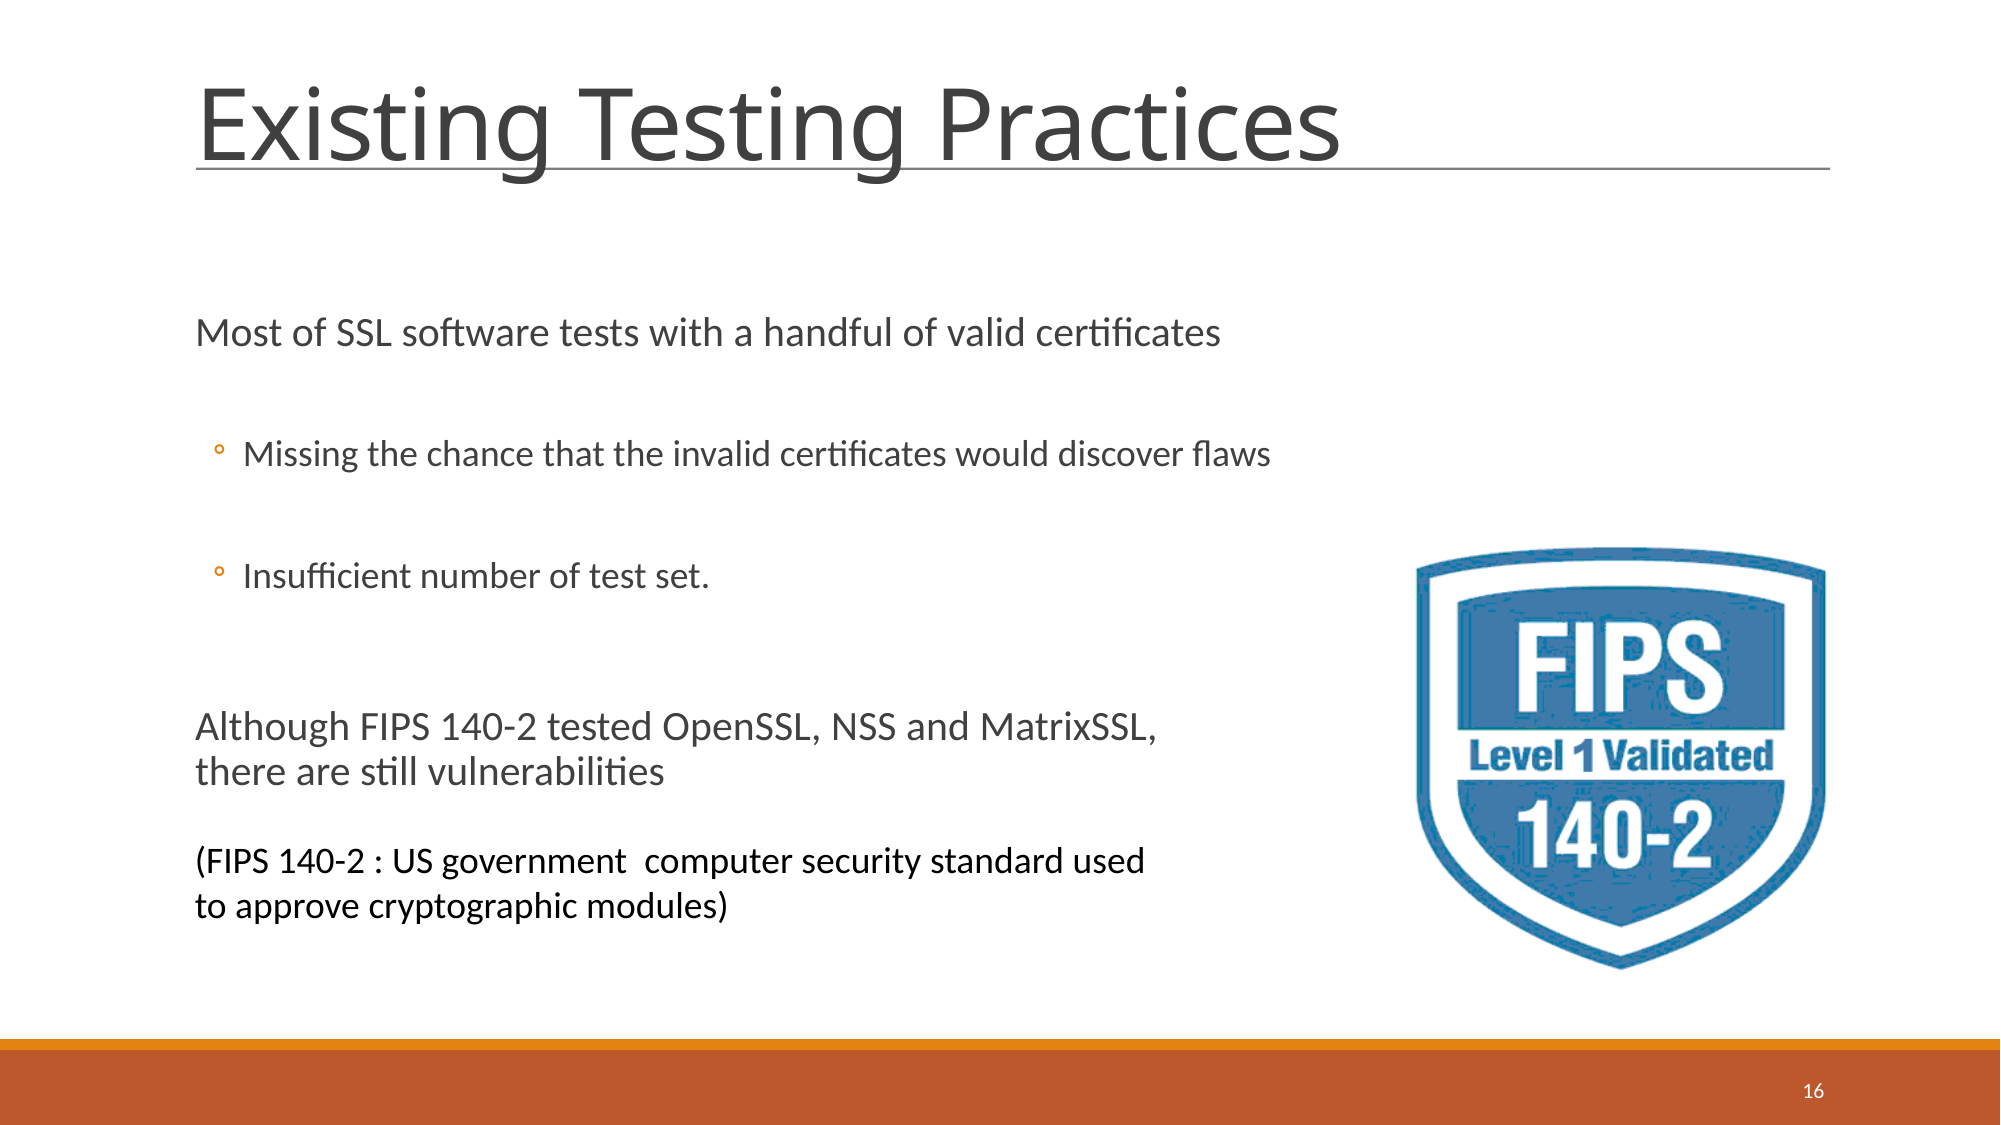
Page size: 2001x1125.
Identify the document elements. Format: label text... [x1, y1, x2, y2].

title Existing Testing Practices [180, 47, 1830, 189]
text_box (FIPS 140-2 : US government computer security standard used to approve cryptographic modules) [180, 829, 1168, 979]
picture [1379, 532, 1866, 982]
list Most of SSL software tests with a handful of valid certificates Missing the chance that the invalid certificates would discover flaws Insufficient number of test set. Although FIPS 140-2 tested OpenSSL, NSS and MatrixSSL, there are still vulnerabilities [180, 302, 1314, 963]
slide_number 16 [1624, 1059, 1840, 1120]
